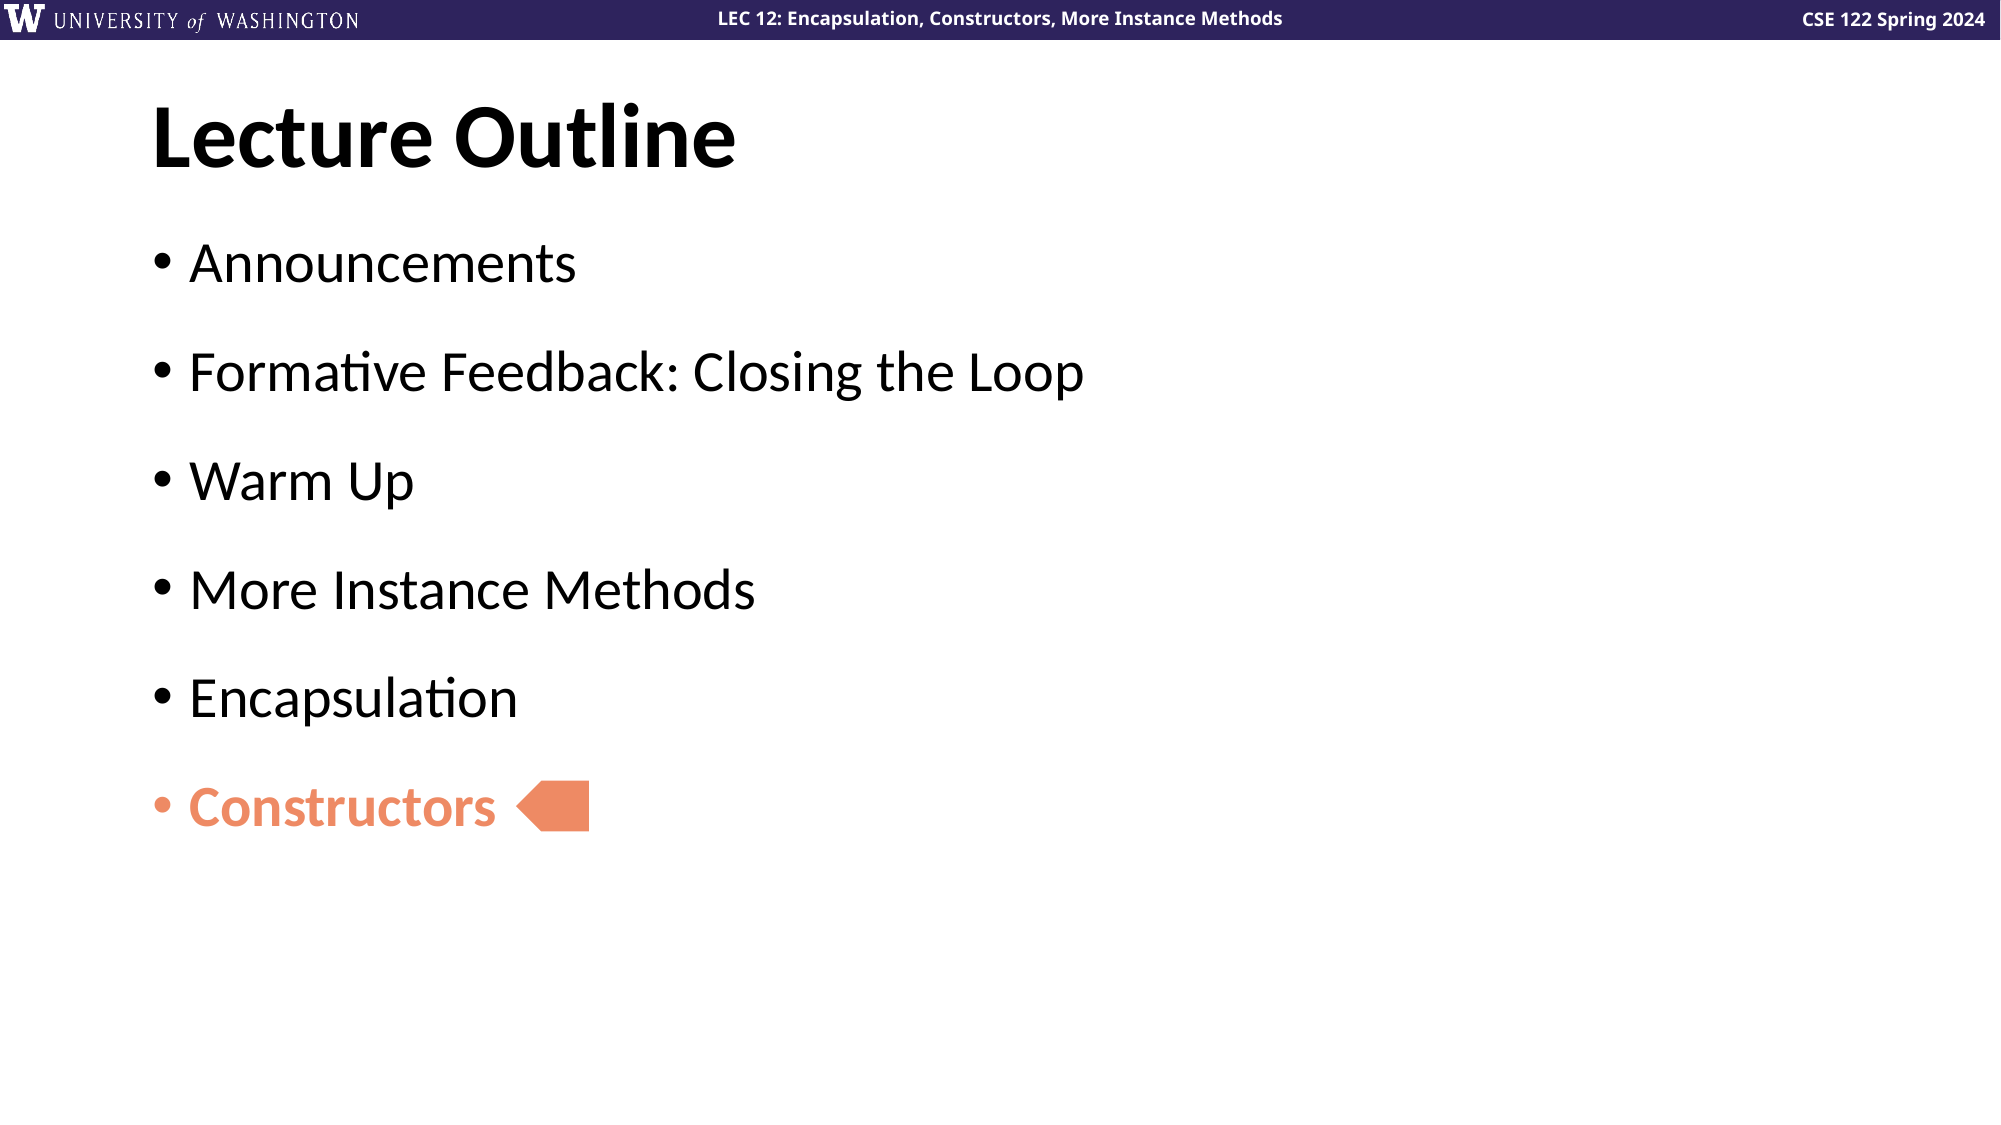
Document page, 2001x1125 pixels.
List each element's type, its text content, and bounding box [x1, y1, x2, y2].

picture [4, 4, 358, 33]
list Announcements Formative Feedback: Closing the Loop Warm Up More Instance Methods Encapsulation Constructors [137, 224, 1863, 1014]
text_box [514, 779, 590, 833]
title Lecture Outline [137, 74, 1863, 200]
